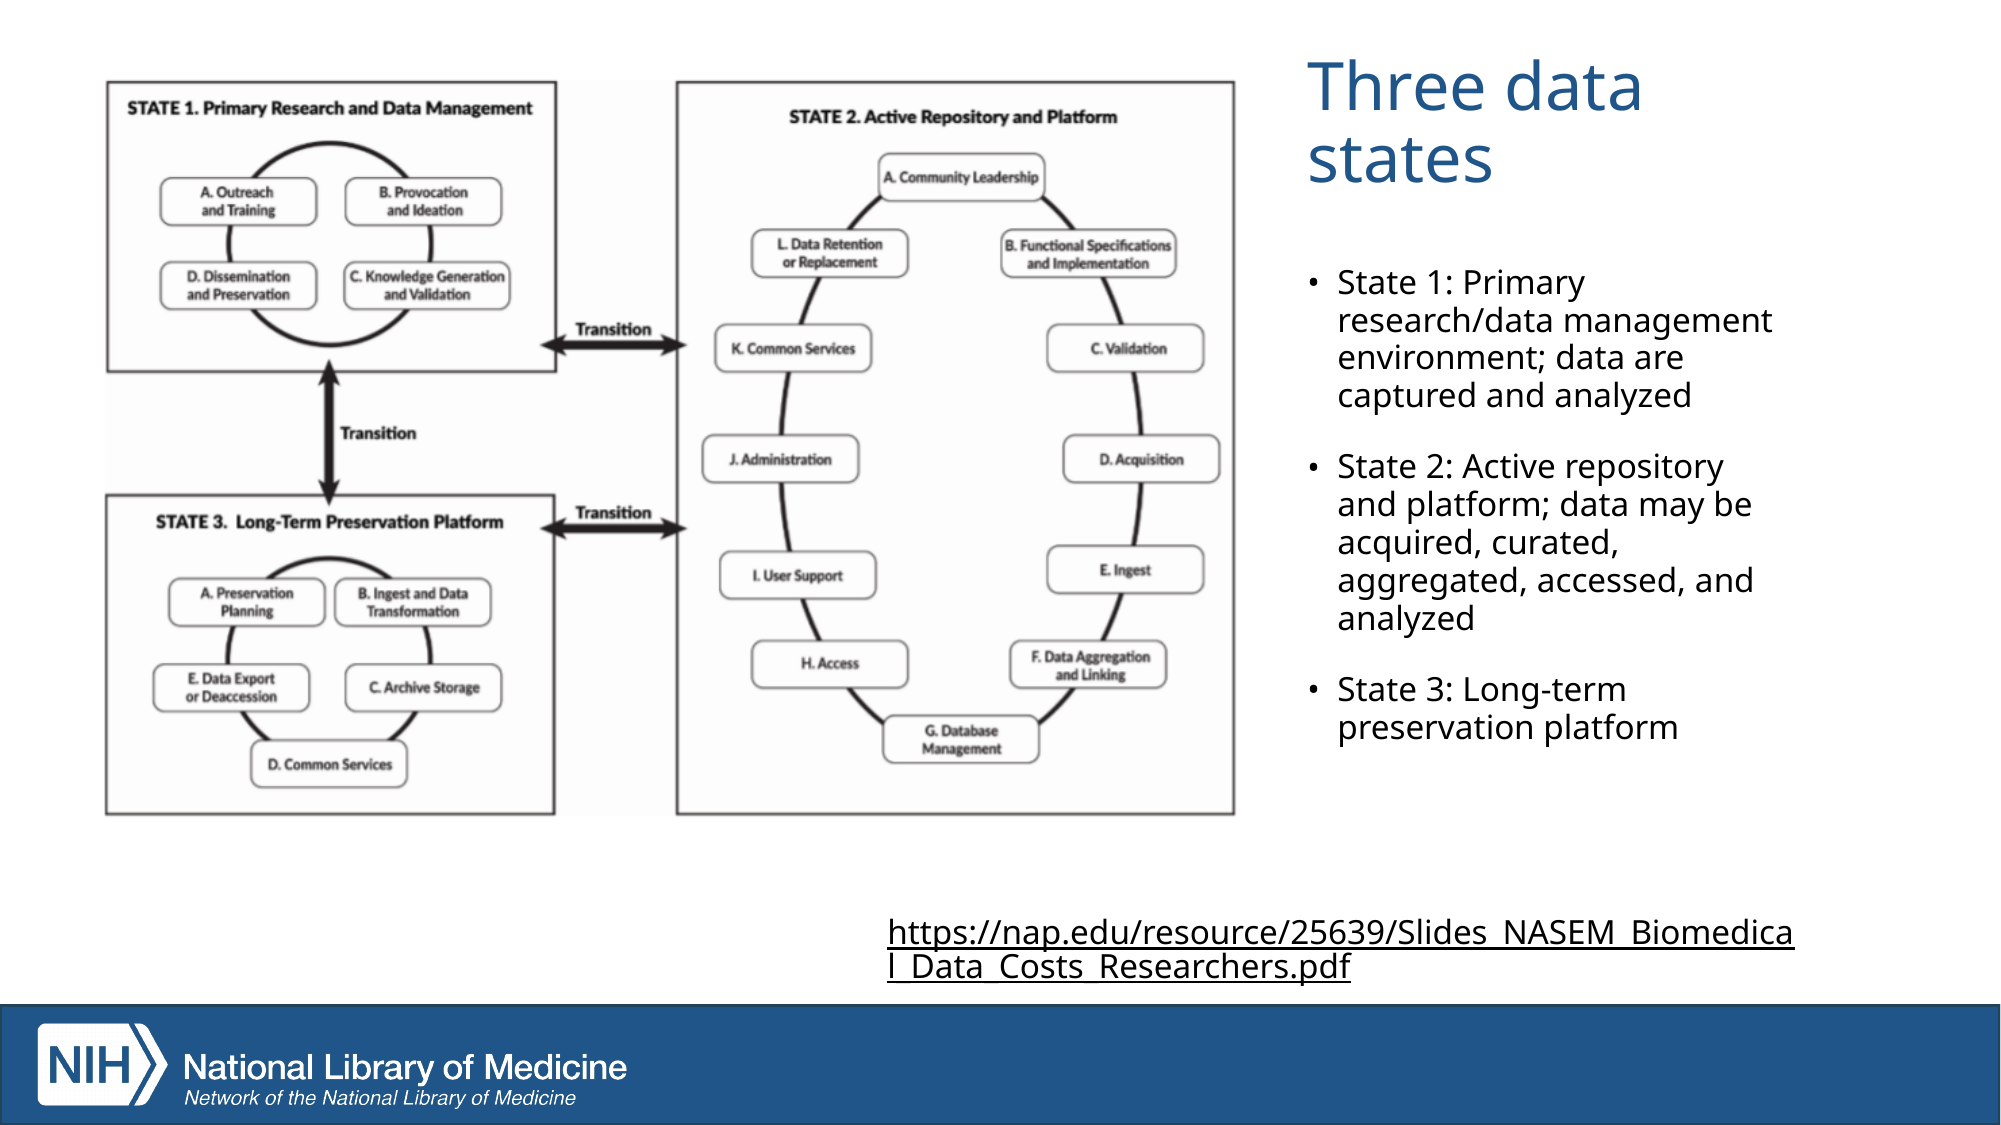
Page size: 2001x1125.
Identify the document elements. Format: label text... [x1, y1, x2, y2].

picture [37, 1023, 627, 1118]
title Three data states [1292, 0, 1797, 205]
list State 1: Primary research/data management environment; data are captured and analyzed State 2: Active repository and platform; data may be acquired, curated, aggregated, accessed, and analyzed State 3: Long-term preservation platform [1292, 256, 1797, 889]
picture [103, 52, 1241, 824]
text_box https://nap.edu/resource/25639/Slides_NASEM_Biomedical_Data_Costs_Researchers.pdf [872, 904, 1817, 1005]
